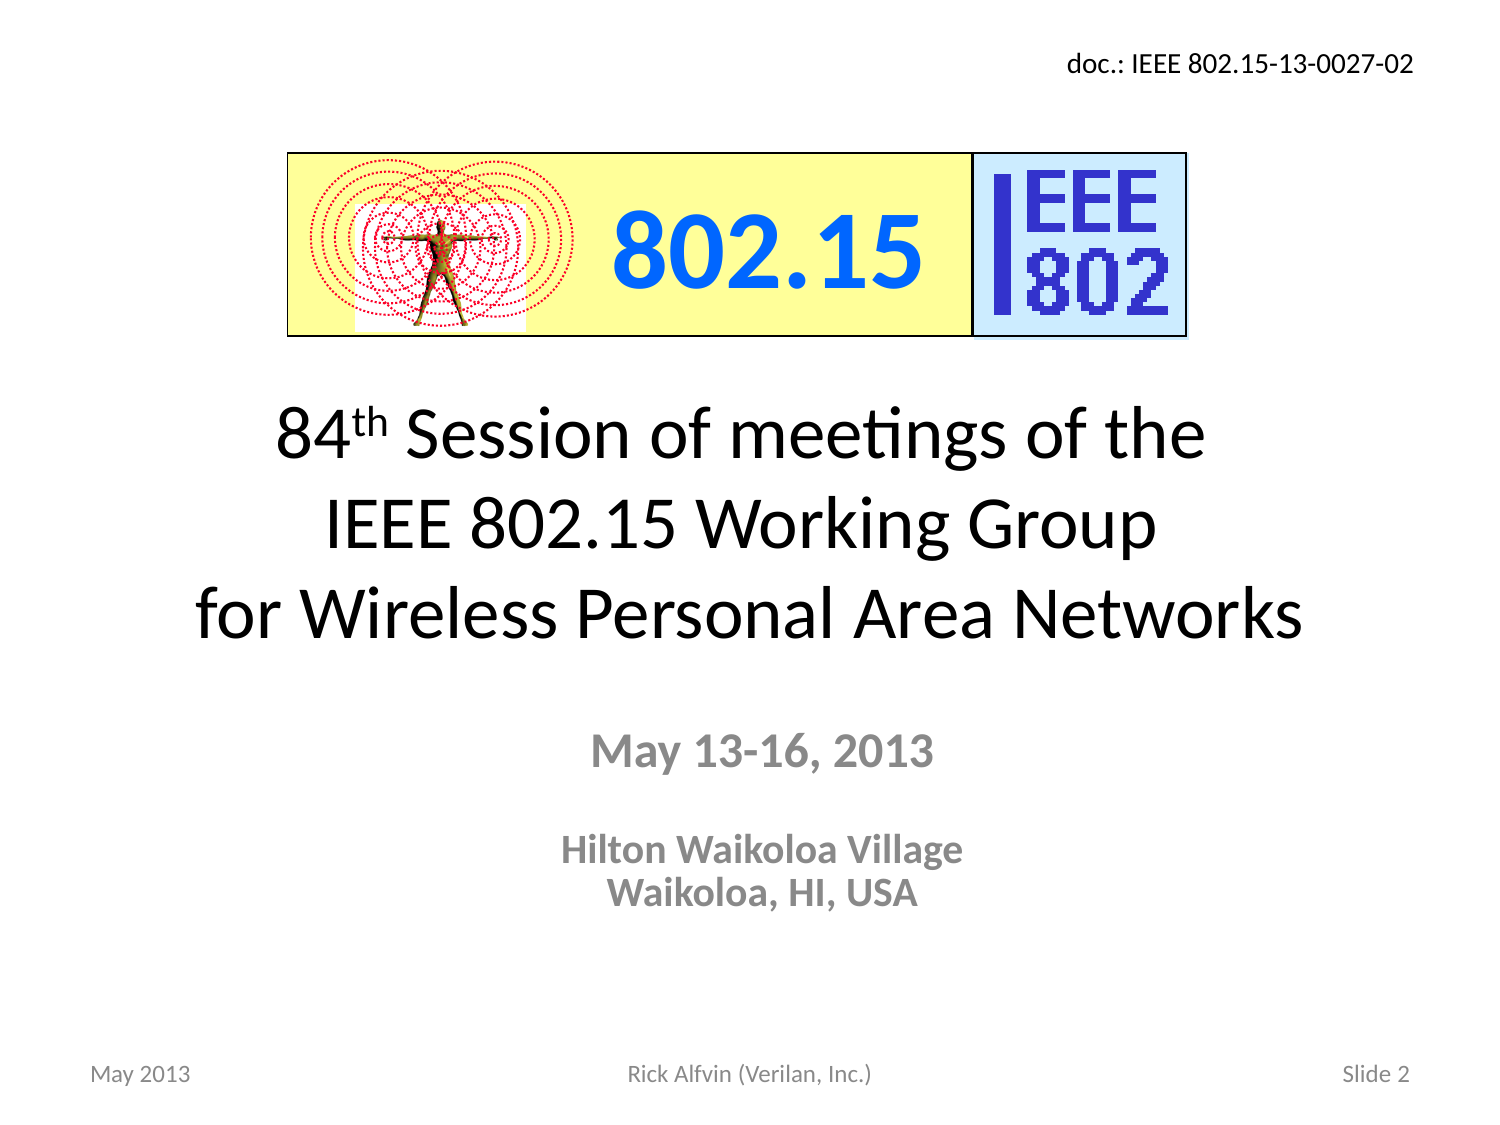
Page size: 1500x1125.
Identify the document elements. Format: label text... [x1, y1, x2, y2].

slide_number Slide 2 [1074, 1042, 1425, 1103]
subtitle May 13-16, 2013 Hilton Waikoloa Village Waikoloa, HI, USA [149, 655, 1375, 1031]
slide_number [75, 1042, 425, 1103]
footer Rick Alfvin (Verilan, Inc.) [512, 1042, 988, 1103]
text_box [1330, 1054, 1361, 1116]
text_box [287, 112, 1214, 394]
title 84th Session of meetings of the IEEE 802.15 Working Group for Wireless Personal Area Networks [112, 375, 1388, 663]
